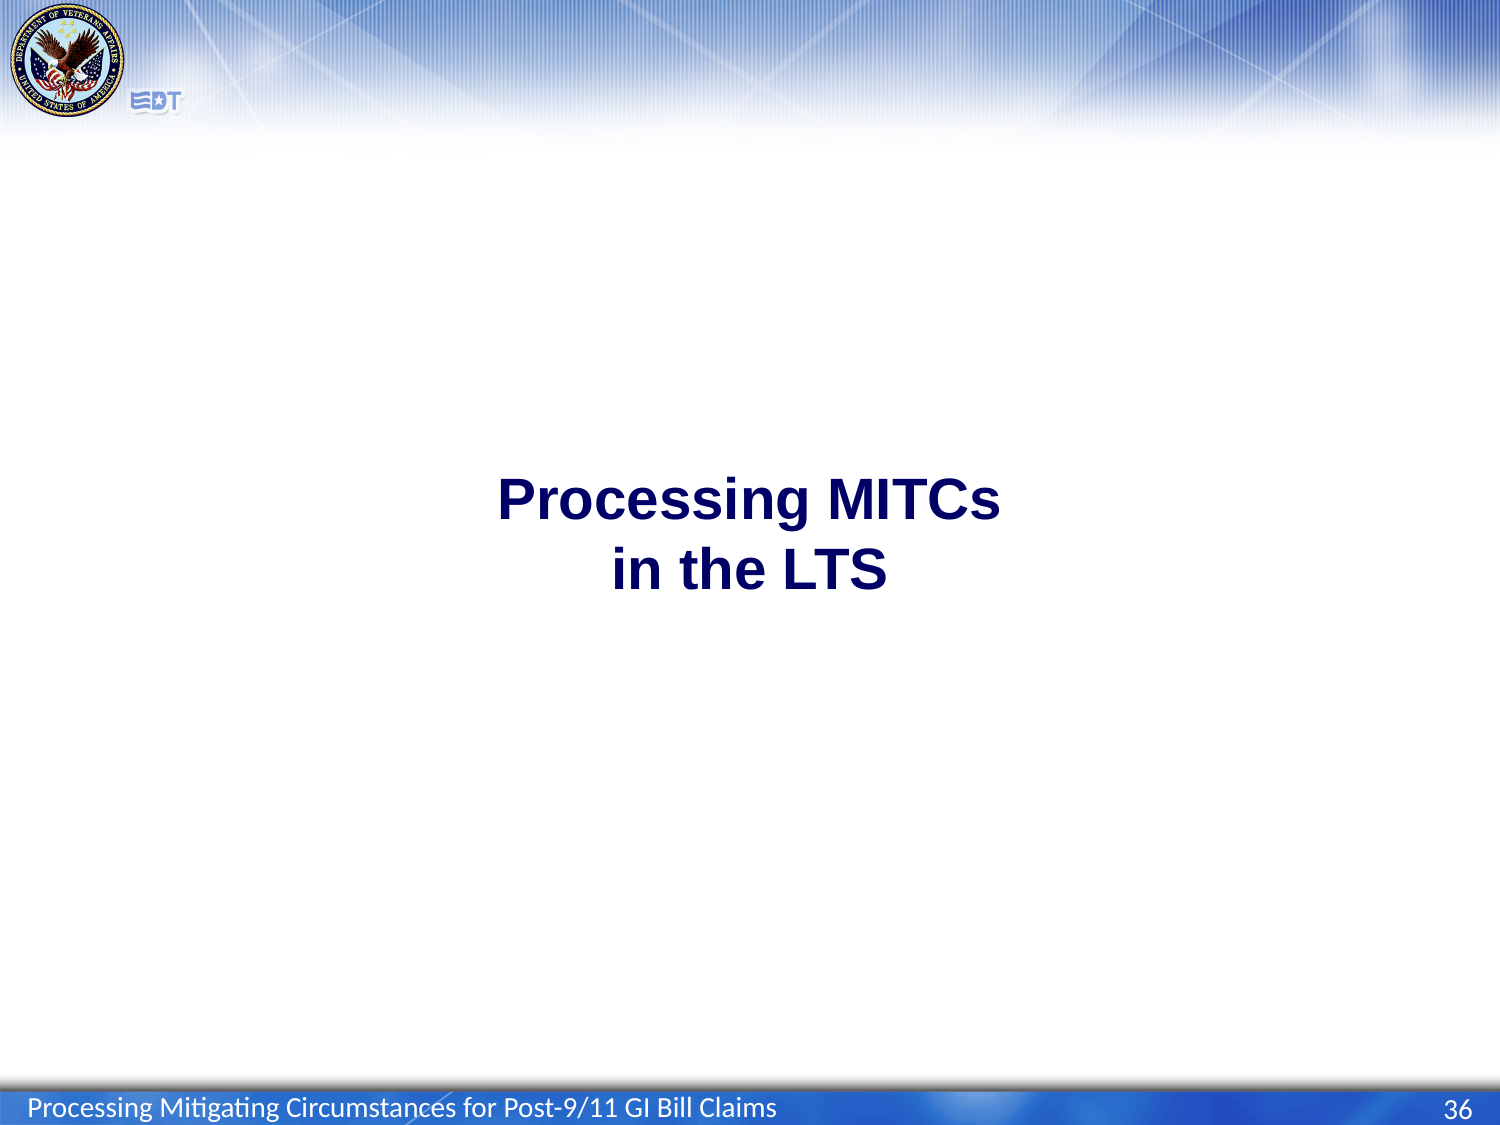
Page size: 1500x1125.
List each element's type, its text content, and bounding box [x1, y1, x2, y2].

picture [0, 0, 1500, 399]
picture [0, 663, 1500, 1125]
slide_number 36 [1137, 1083, 1488, 1125]
footer Processing Mitigating Circumstances for Post-9/11 GI Bill Claims [12, 1081, 975, 1125]
title Processing MITCs in the LTS [0, 399, 1500, 663]
